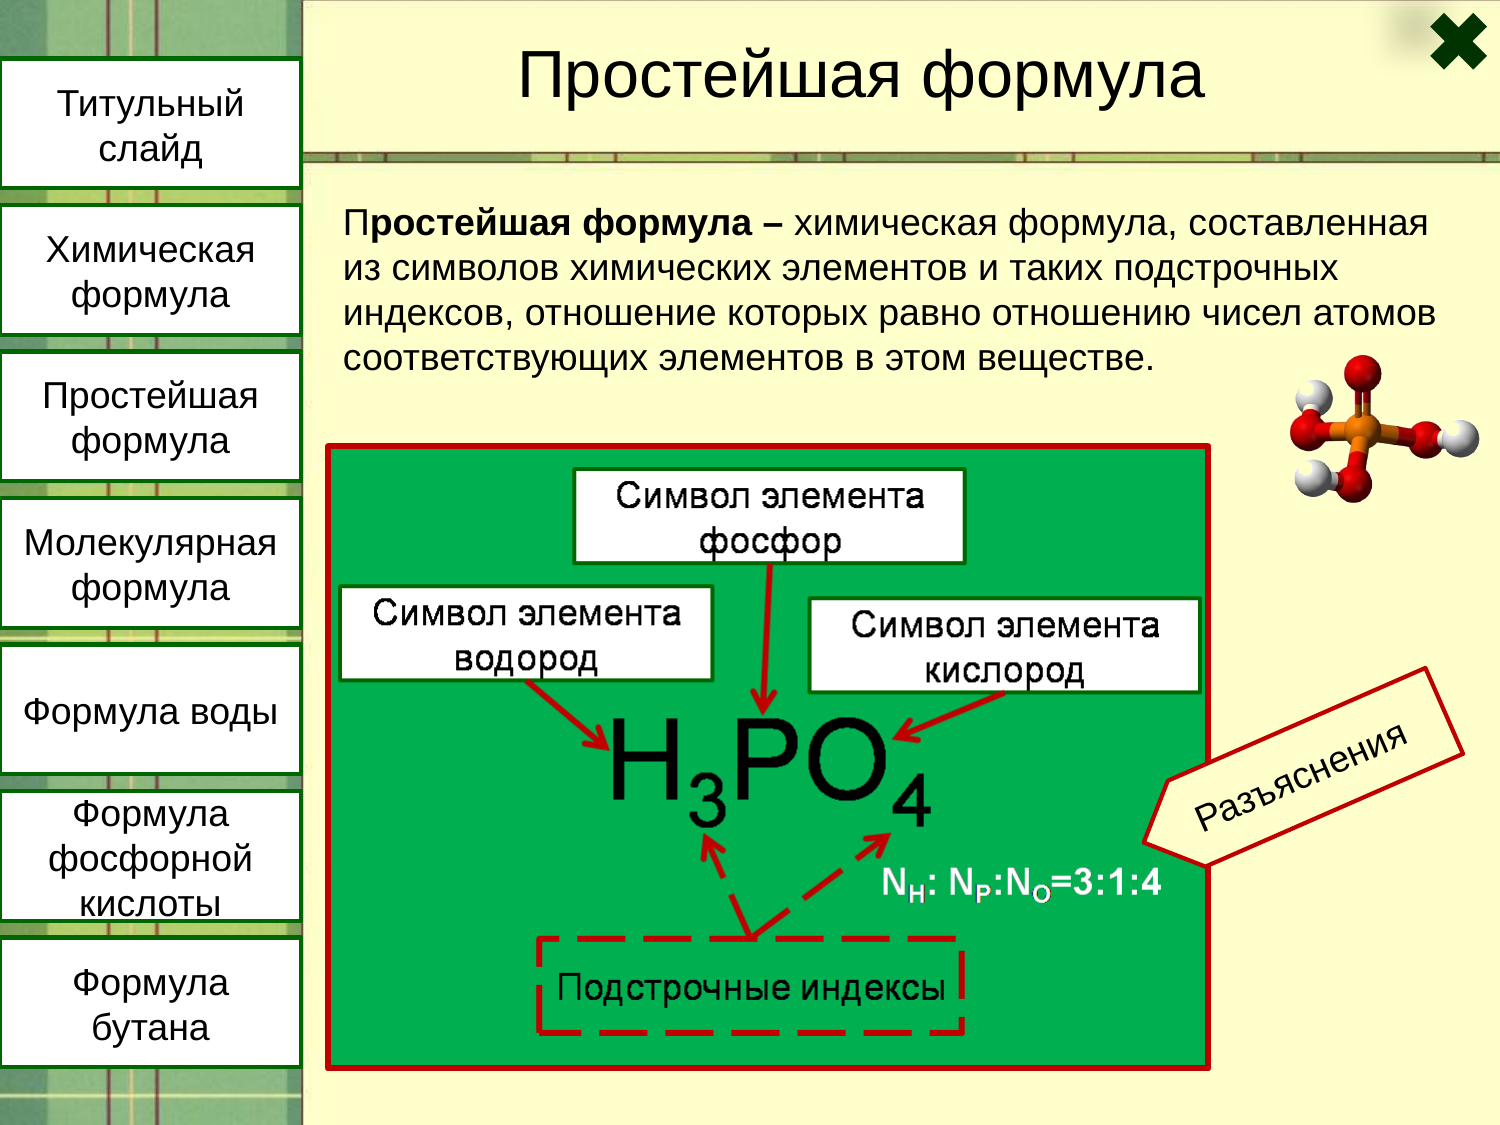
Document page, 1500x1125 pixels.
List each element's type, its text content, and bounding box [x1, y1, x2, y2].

text_box Молекулярная формула [0, 496, 303, 630]
text_box Формула бутана [0, 935, 303, 1069]
text_box [1428, 10, 1490, 72]
text_box Химическая формула [0, 203, 303, 337]
text_box Формула воды [0, 642, 303, 776]
picture [0, 0, 303, 56]
text_box Простейшая формула [0, 349, 303, 483]
text_box Формула фосфорной кислоты [0, 789, 303, 923]
picture [0, 0, 1500, 1125]
text_box Простейшая формула – химическая формула, составленная из символов химических элементов и таких подстрочных индексов, отношение которых равно отношению чисел атомов соответствующих элементов в этом веществе. [326, 162, 1479, 459]
text_box Разъяснения [1217, 665, 1465, 864]
text_box Простейшая формула [303, 0, 1420, 143]
text_box Титульный слайд [0, 56, 303, 190]
